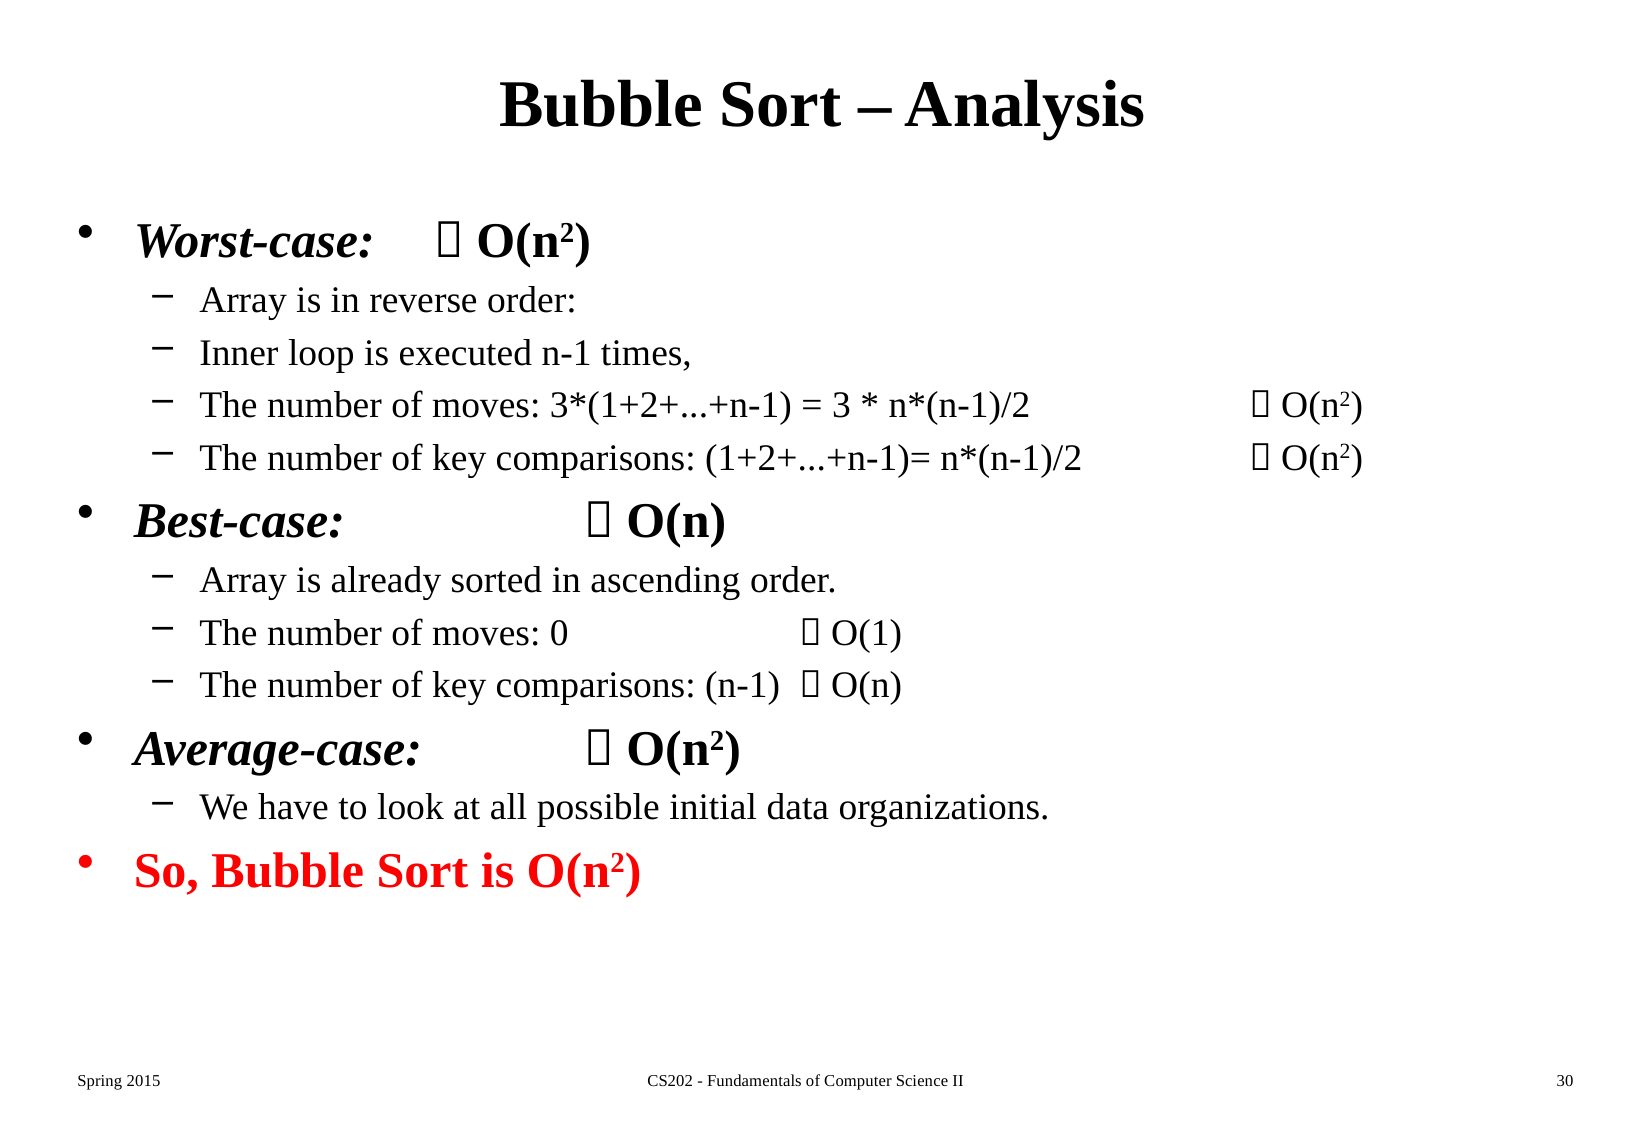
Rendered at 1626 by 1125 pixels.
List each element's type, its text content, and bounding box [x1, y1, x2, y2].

title Bubble Sort – Analysis [62, 24, 1600, 175]
slide_number Spring 2015 [62, 1062, 402, 1101]
list Worst-case:  O(n2) Array is in reverse order: Inner loop is executed n-1 times, The number of moves: 3*(1+2+...+n-1) = 3 * n*(n-1)/2  O(n2) The number of key comparisons: (1+2+...+n-1)= n*(n-1)/2  O(n2) Best-case:  O(n) Array is already sorted in ascending order. The number of moves: 0  O(1) The number of key comparisons: (n-1)  O(n) Average-case:  O(n2) We have to look at all possible initial data organizations. So, Bubble Sort is O(n2) [62, 200, 1588, 1038]
slide_number 30 [1249, 1062, 1589, 1101]
footer CS202 - Fundamentals of Computer Science II [500, 1062, 1111, 1101]
